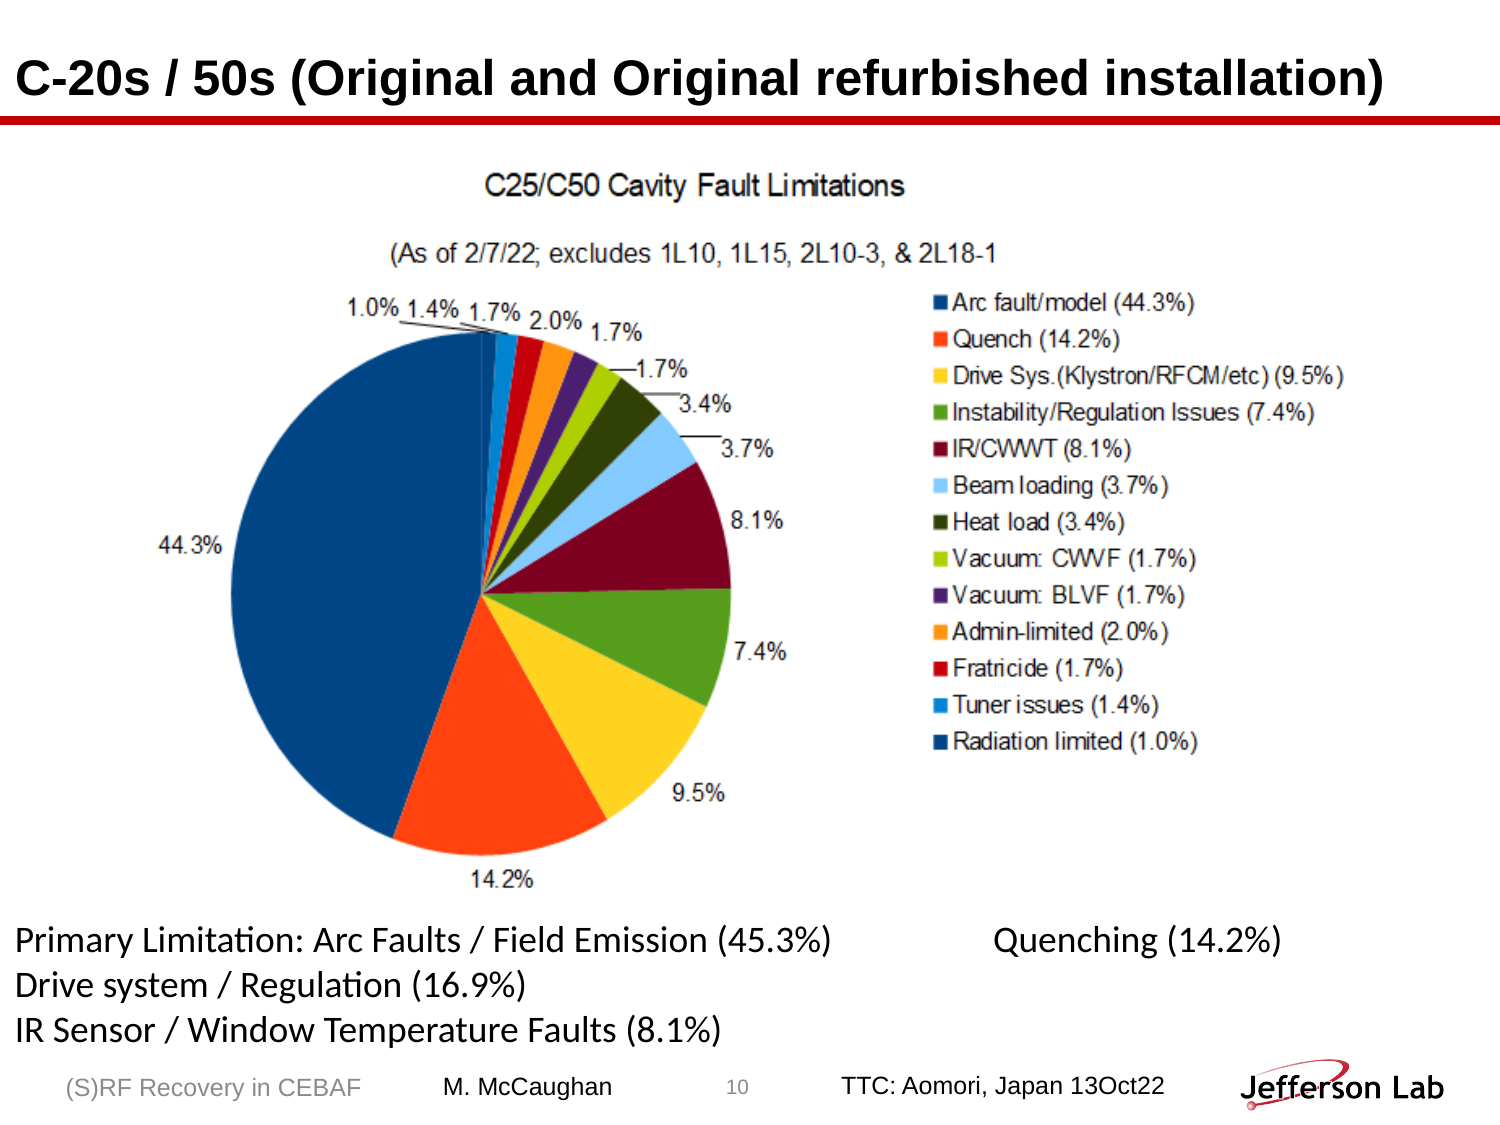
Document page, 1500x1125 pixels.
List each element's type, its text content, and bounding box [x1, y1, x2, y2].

text_box Primary Limitation: Arc Faults / Field Emission (45.3%) Quenching (14.2%) Drive system / Regulation (16.9%) IR Sensor / Window Temperature Faults (8.1%) [0, 908, 1500, 1058]
footer (S)RF Recovery in CEBAF [50, 1060, 694, 1112]
slide_number 10 [693, 1060, 782, 1111]
text_box TTC: Aomori, Japan 13Oct22 [826, 1062, 1239, 1107]
picture [1238, 1058, 1457, 1122]
text_box M. McCaughan [428, 1063, 757, 1108]
title C-20s / 50s (Original and Original refurbished installation) [0, 39, 1500, 120]
picture [27, 135, 1360, 909]
